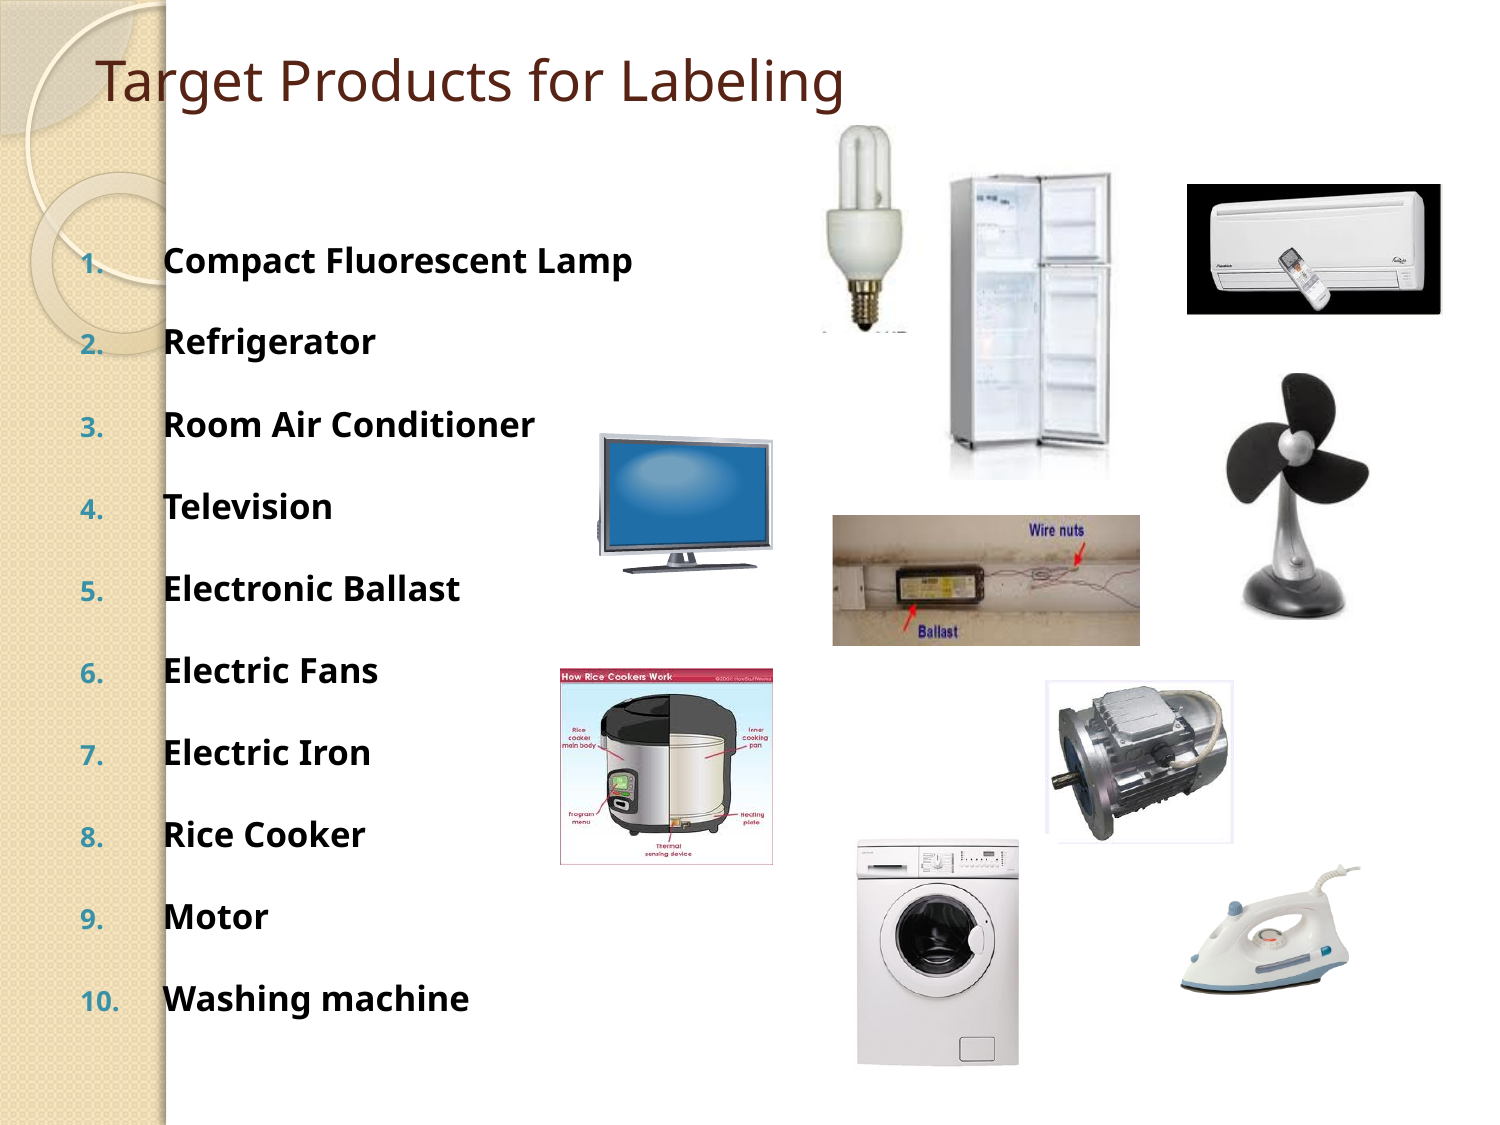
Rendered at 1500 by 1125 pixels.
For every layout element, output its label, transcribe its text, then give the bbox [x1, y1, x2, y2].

picture [832, 514, 1141, 646]
text_box [12, 0, 365, 183]
picture [938, 160, 1123, 481]
title Target Products for Labeling [418, 37, 1406, 121]
picture [1186, 184, 1443, 316]
picture [1174, 857, 1370, 1001]
picture [1222, 373, 1371, 620]
picture [596, 432, 774, 575]
picture [820, 680, 1234, 1071]
list Compact Fluorescent Lamp Refrigerator Room Air Conditioner Television Electronic Ballast Electric Fans Electric Iron Rice Cooker Motor Washing machine [53, 160, 1436, 1035]
picture [820, 125, 923, 333]
text_box [365, 0, 418, 159]
picture [560, 668, 774, 865]
